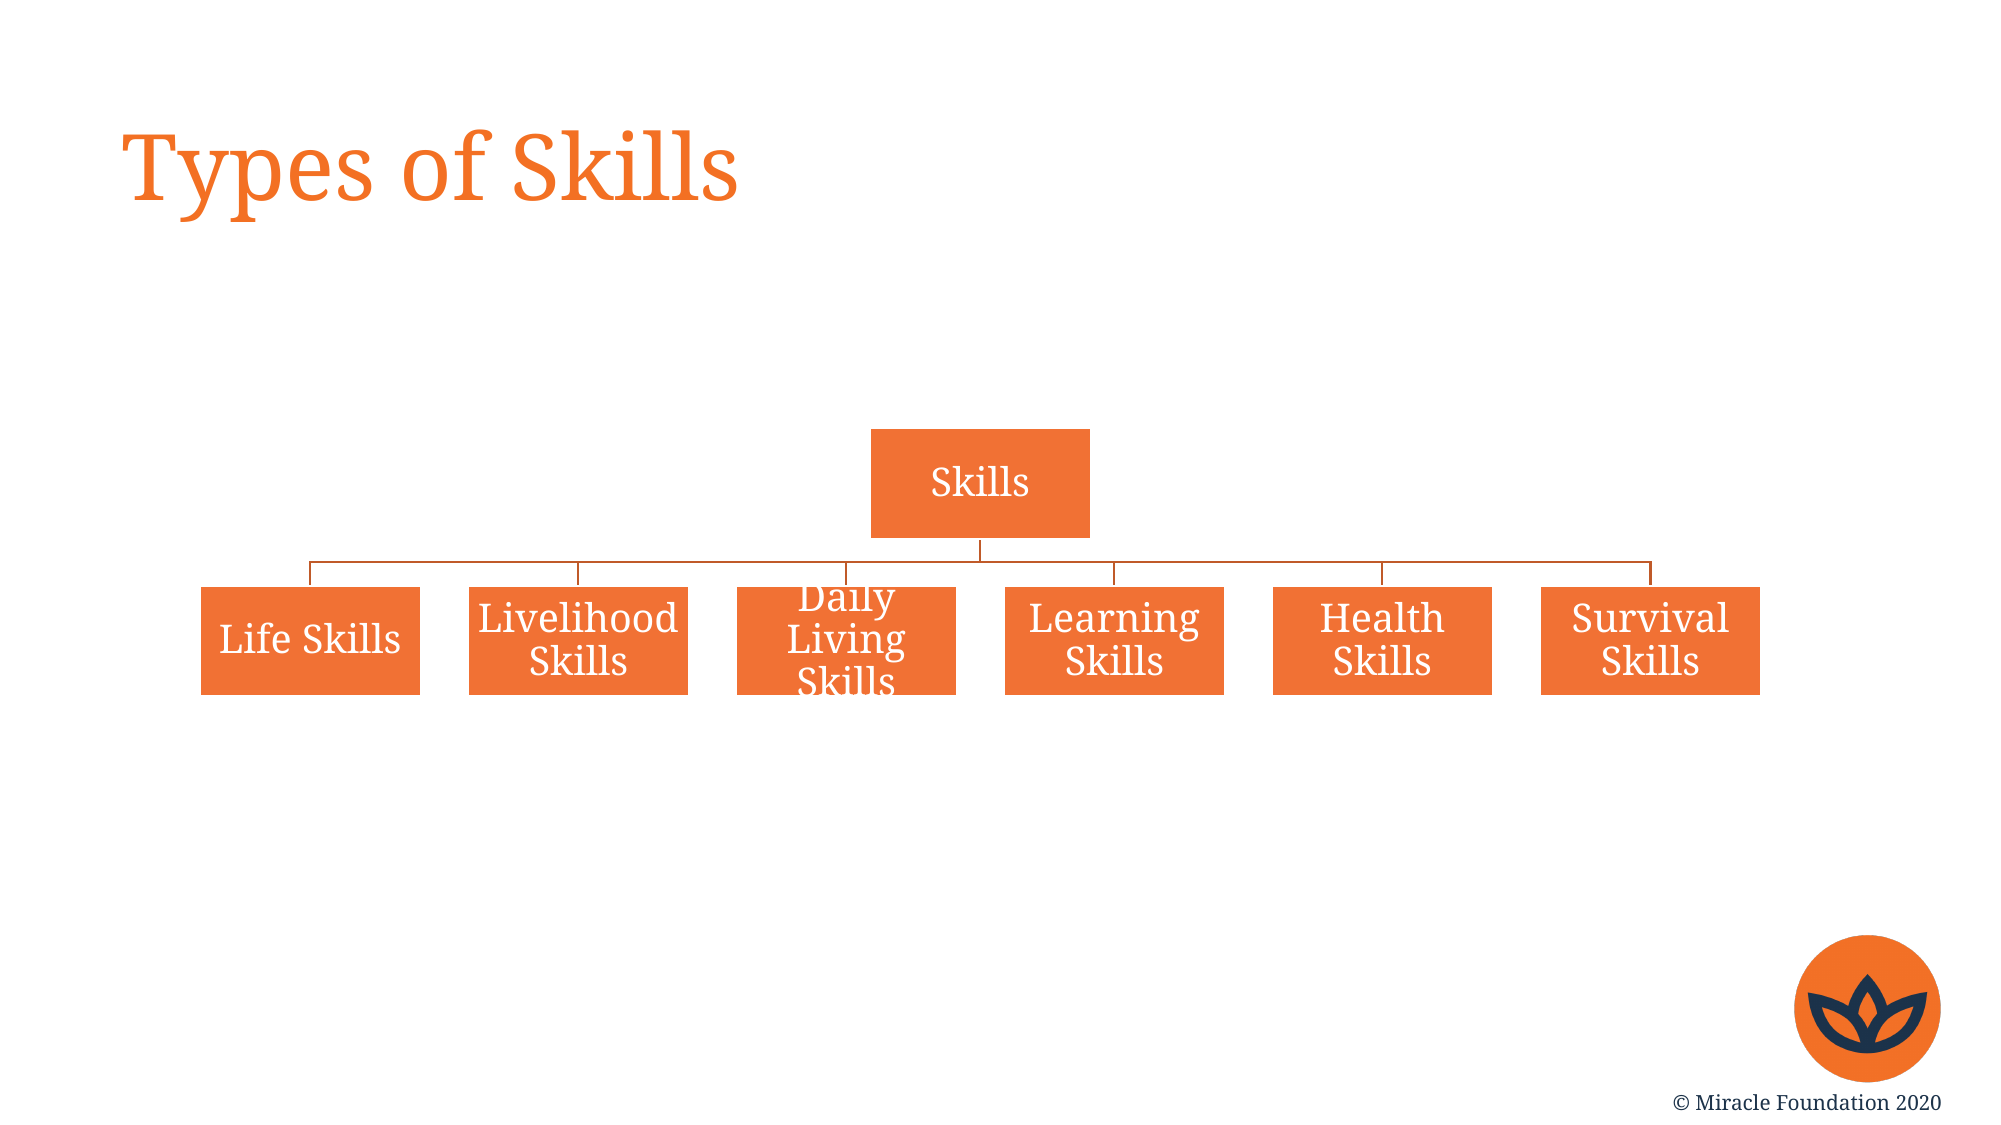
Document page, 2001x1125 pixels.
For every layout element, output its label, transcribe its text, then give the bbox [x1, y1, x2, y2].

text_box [198, 71, 1762, 1054]
text_box © Miracle Foundation 2020 [1657, 1082, 1967, 1123]
picture [1774, 918, 1955, 1082]
title Types of Skills [106, 61, 1832, 280]
